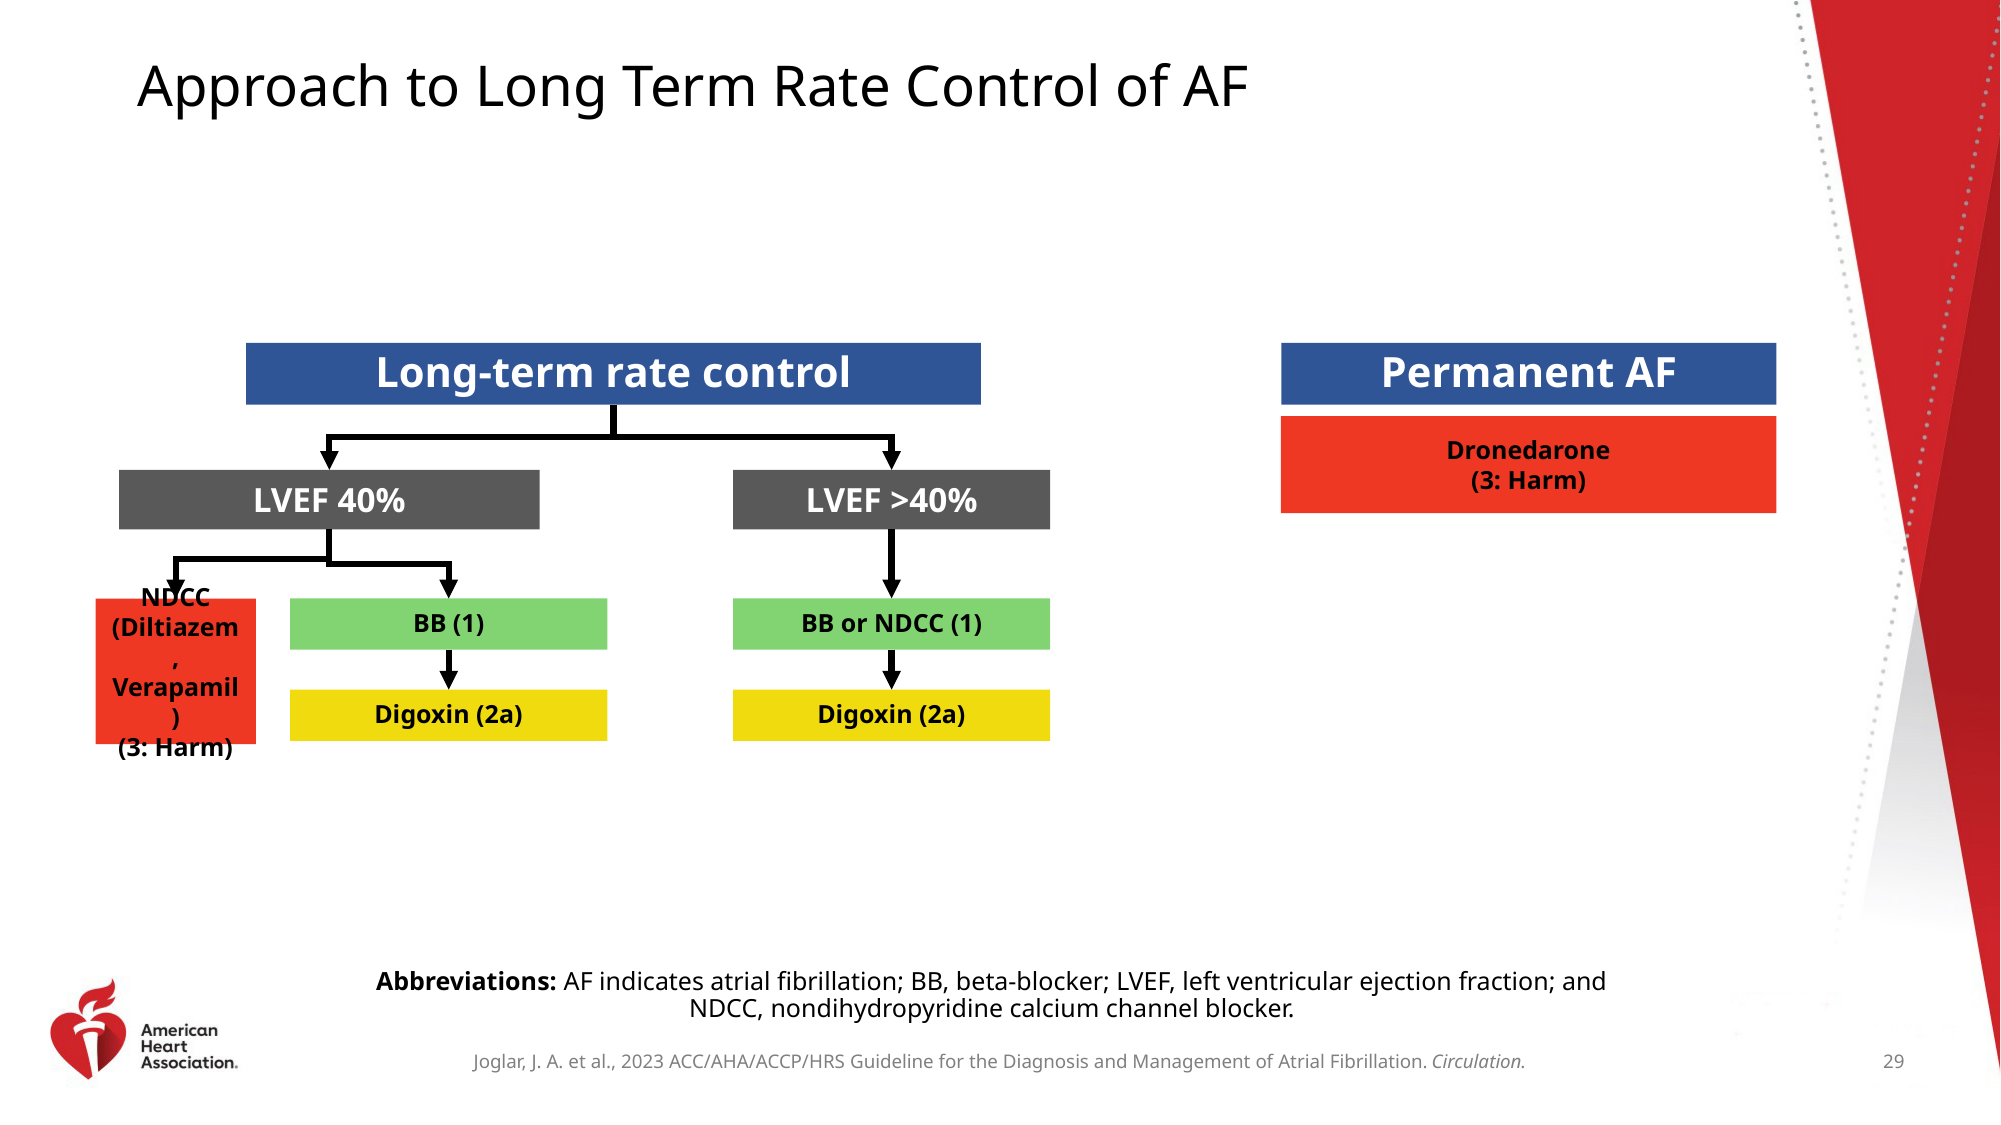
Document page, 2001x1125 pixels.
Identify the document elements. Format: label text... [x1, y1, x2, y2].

text_box BB or NDCC (1) [732, 597, 1051, 651]
text_box [33, 199, 1860, 931]
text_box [354, 504, 424, 624]
text_box NDCC (Diltiazem, Verapamil) (3: Harm) [95, 597, 257, 745]
picture [15, 0, 2001, 1125]
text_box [217, 487, 288, 641]
text_box Long-term rate control [246, 342, 438, 405]
text_box Long-term rate control [504, 342, 719, 405]
text_box Digoxin (2a) [732, 689, 1051, 742]
text_box Dronedarone (3: Harm) [1280, 415, 1777, 514]
slide_number 29 [1862, 1042, 1926, 1081]
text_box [438, 295, 504, 580]
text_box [719, 298, 786, 577]
text_box Digoxin (2a) [289, 689, 608, 742]
list Abbreviations: AF indicates atrial fibrillation; BB, beta-blocker; LVEF, left ventricular ejection fraction; and NDCC, nondihydropyridine calcium channel blocker. [316, 961, 1684, 1018]
title Approach to Long Term Rate Control of AF [137, 59, 1539, 118]
text_box Permanent AF [1281, 342, 1777, 405]
text_box Long-term rate control [786, 342, 981, 405]
text_box LVEF >40% [786, 469, 1051, 530]
text_box BB (1) [289, 597, 608, 651]
